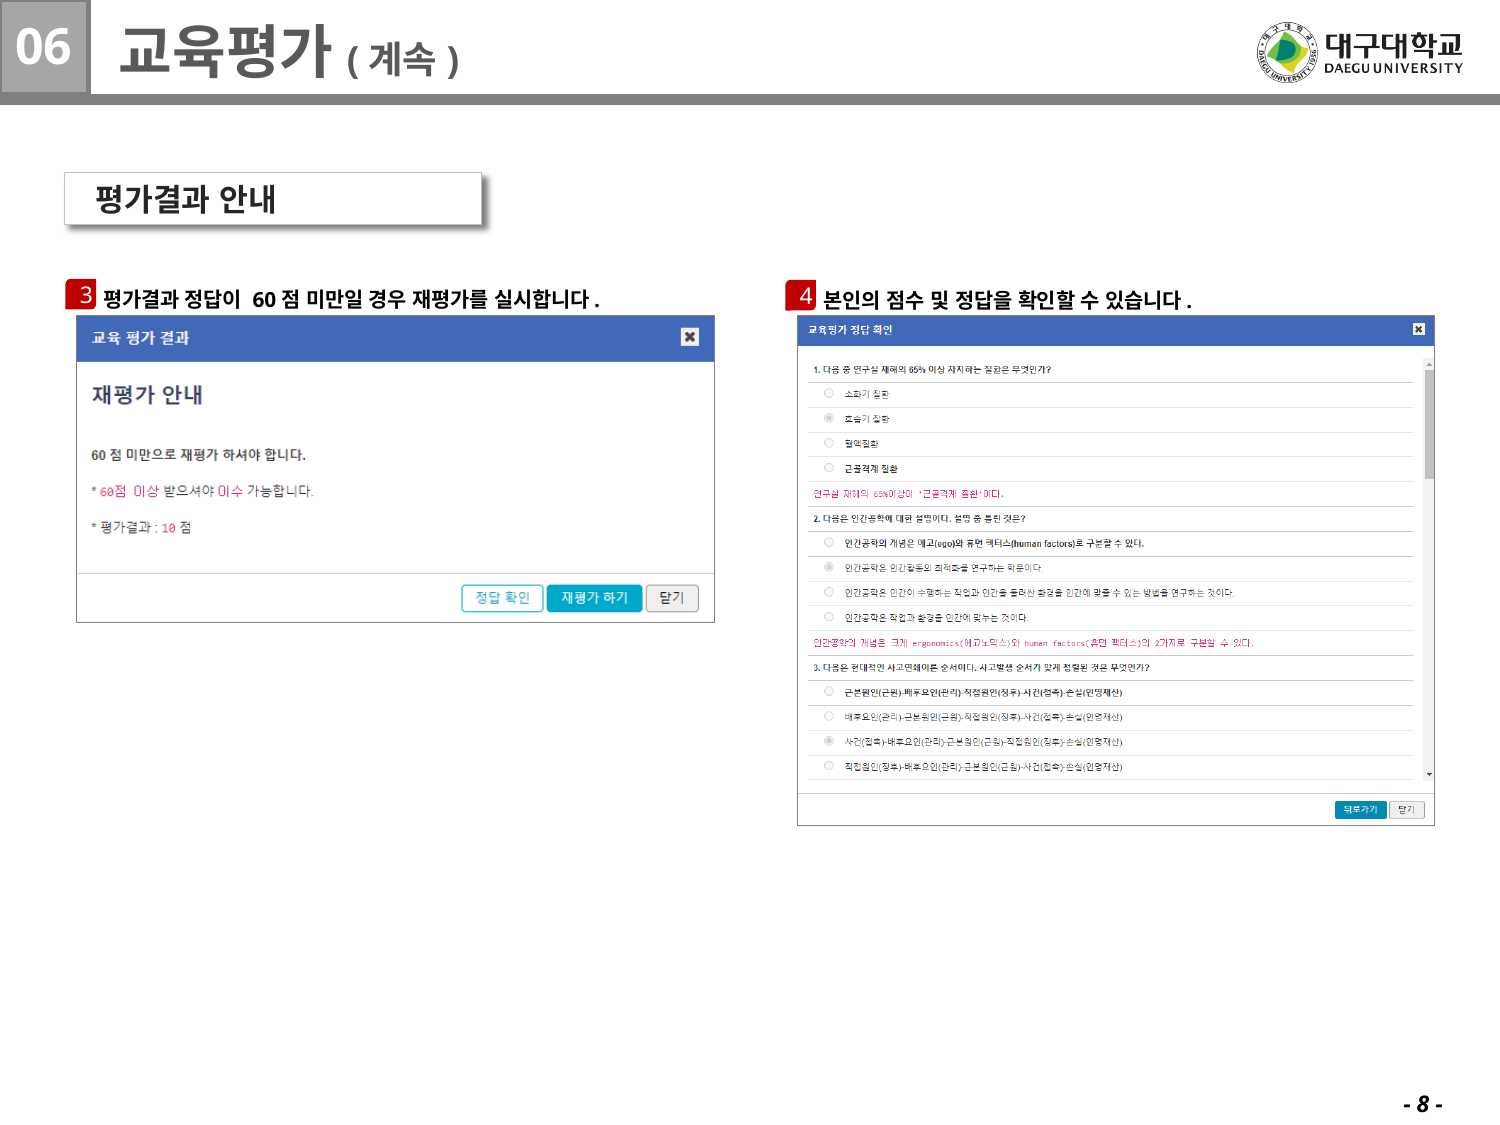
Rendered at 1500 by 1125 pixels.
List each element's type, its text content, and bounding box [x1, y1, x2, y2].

text_box 평가결과 정답이 60점 미만일 경우 재평가를 실시합니다. [88, 267, 704, 314]
text_box 평가결과 안내 [63, 171, 484, 227]
text_box 3 [63, 276, 88, 312]
text_box - 8 - [1375, 1082, 1471, 1125]
text_box 본인의 점수 및 정답을 확인할 수 있습니다. [809, 267, 1381, 314]
picture [796, 315, 1436, 827]
picture [1257, 22, 1463, 83]
text_box 06 [0, 7, 104, 82]
text_box 4 [783, 277, 809, 313]
text_box 교육평가(계속) [104, 7, 855, 93]
picture [76, 315, 715, 624]
